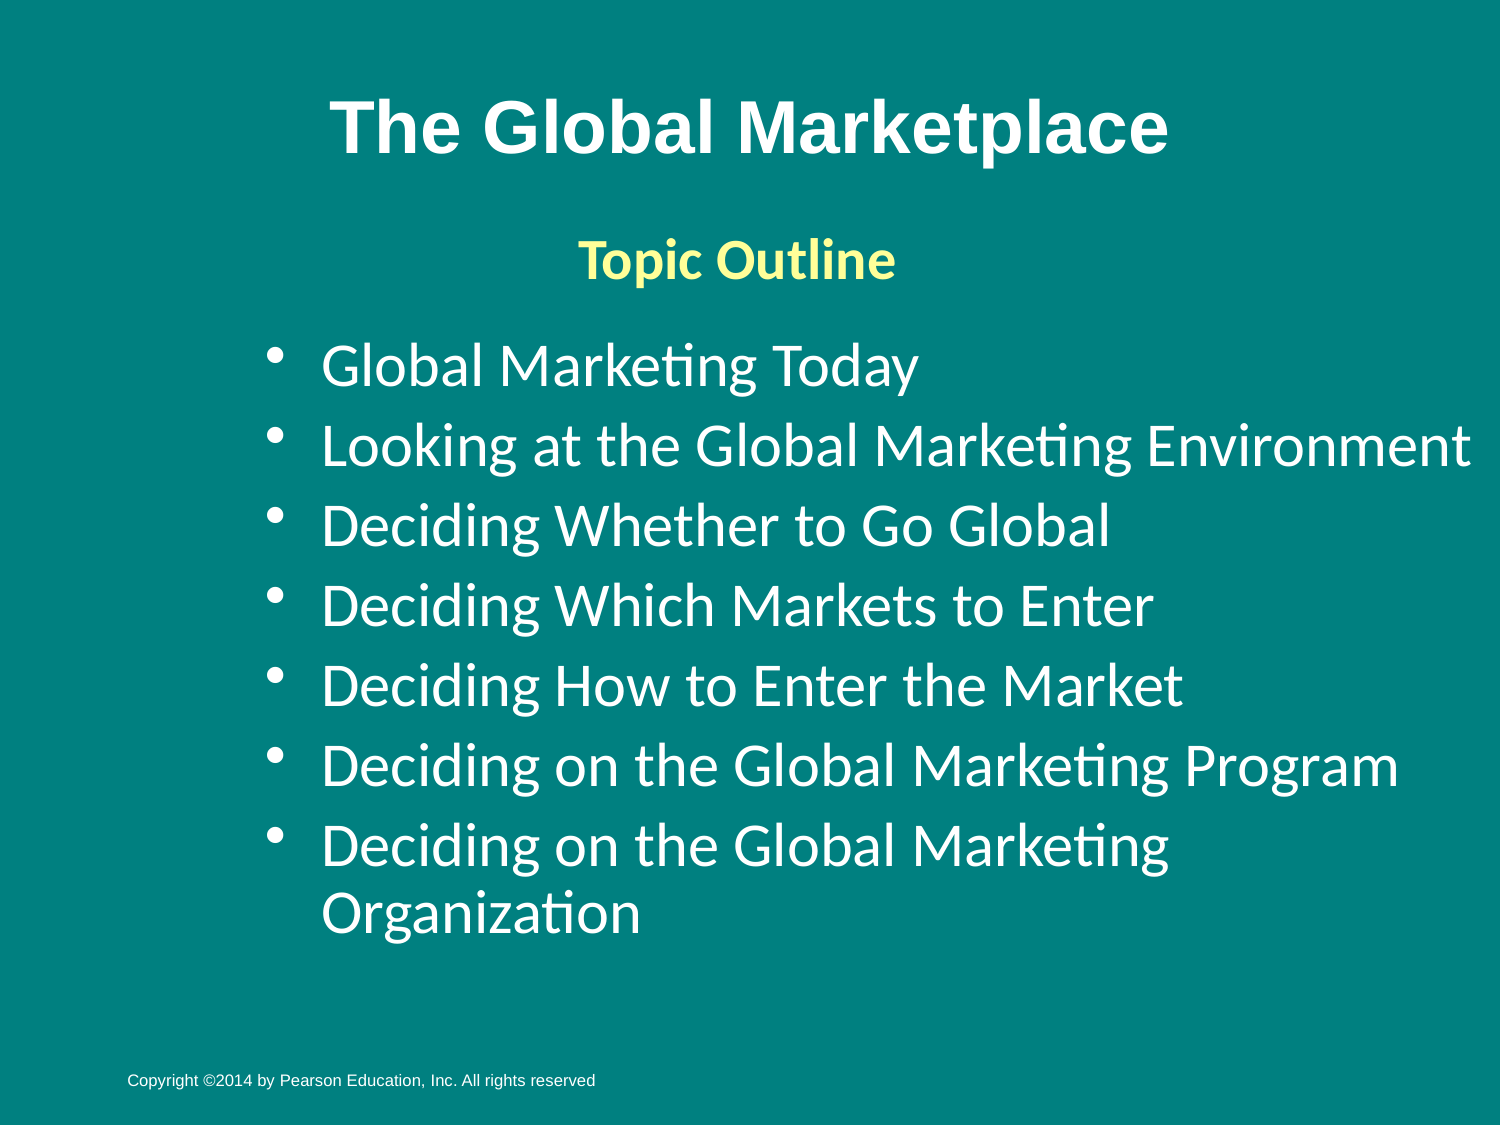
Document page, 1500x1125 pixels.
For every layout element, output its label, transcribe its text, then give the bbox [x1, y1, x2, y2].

title The Global Marketplace [112, 37, 1388, 226]
list Global Marketing Today Looking at the Global Marketing Environment Deciding Whether to Go Global Deciding Which Markets to Enter Deciding How to Enter the Market Deciding on the Global Marketing Program Deciding on the Global Marketing Organization [249, 324, 1500, 1026]
text_box Copyright ©2014 by Pearson Education, Inc. All rights reserved [112, 1062, 1013, 1097]
list Topic Outline [149, 224, 1326, 288]
